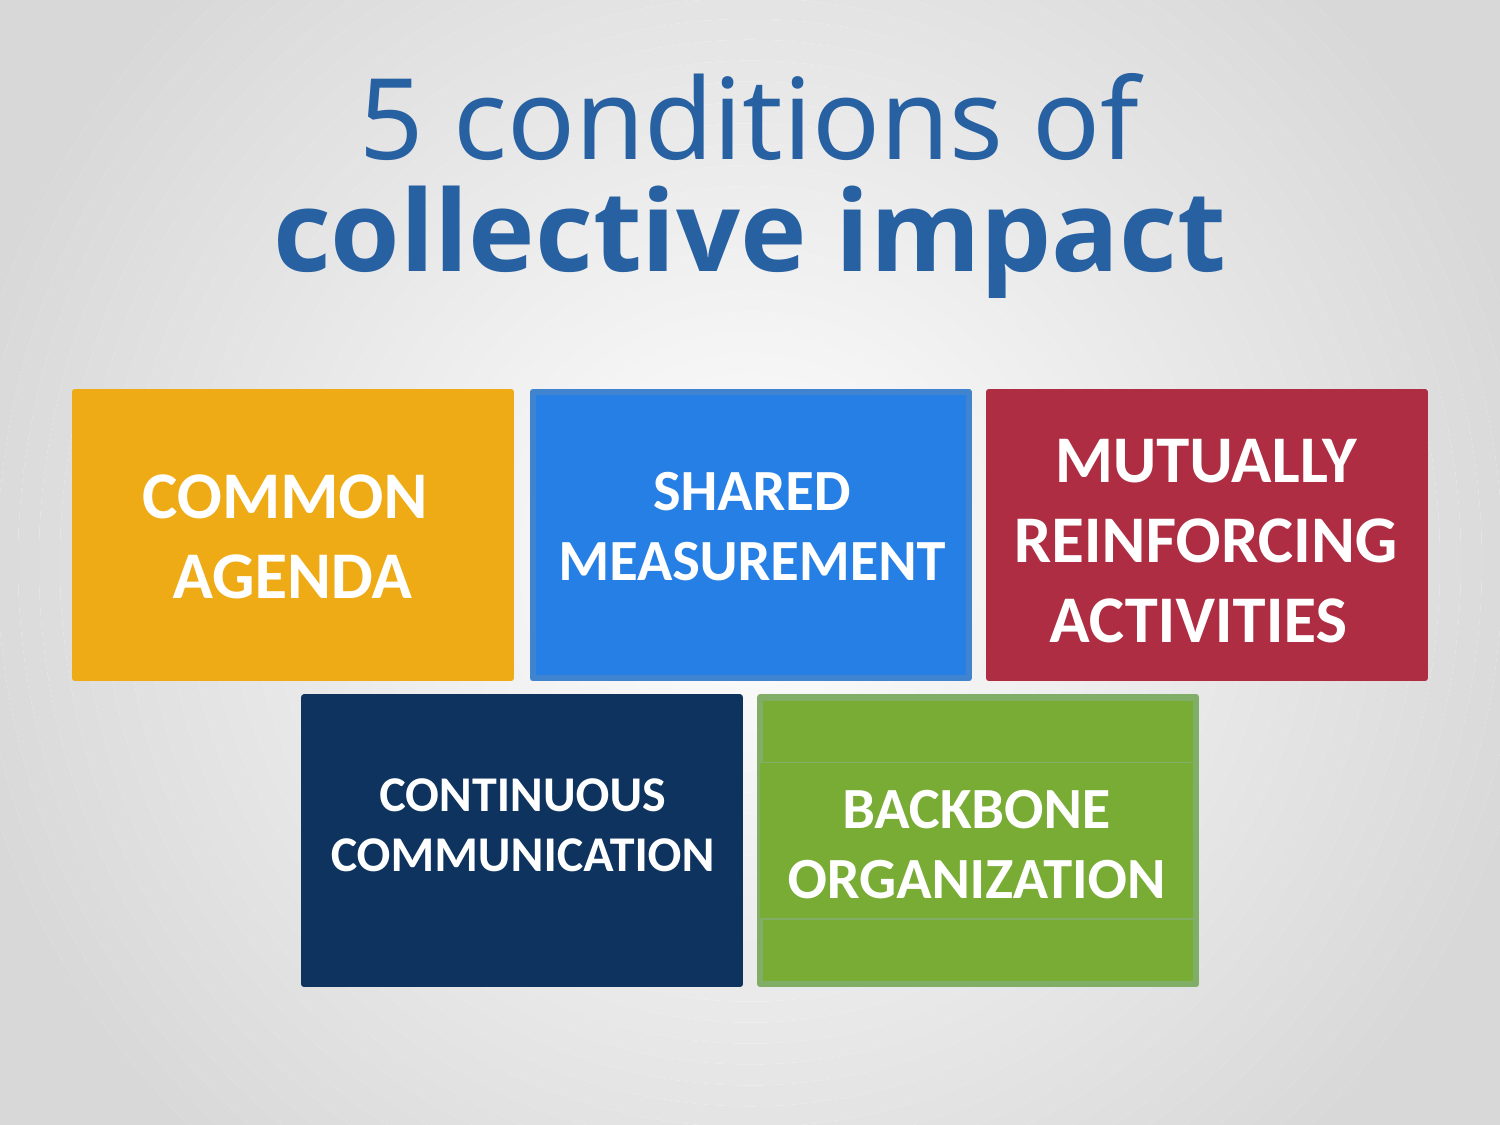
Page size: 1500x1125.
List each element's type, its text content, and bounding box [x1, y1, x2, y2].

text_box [532, 391, 970, 679]
text_box 5 conditions of [0, 39, 1500, 151]
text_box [988, 391, 1426, 679]
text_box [303, 697, 741, 985]
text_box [759, 697, 1197, 985]
text_box collective impact [0, 151, 1500, 321]
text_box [74, 391, 512, 679]
